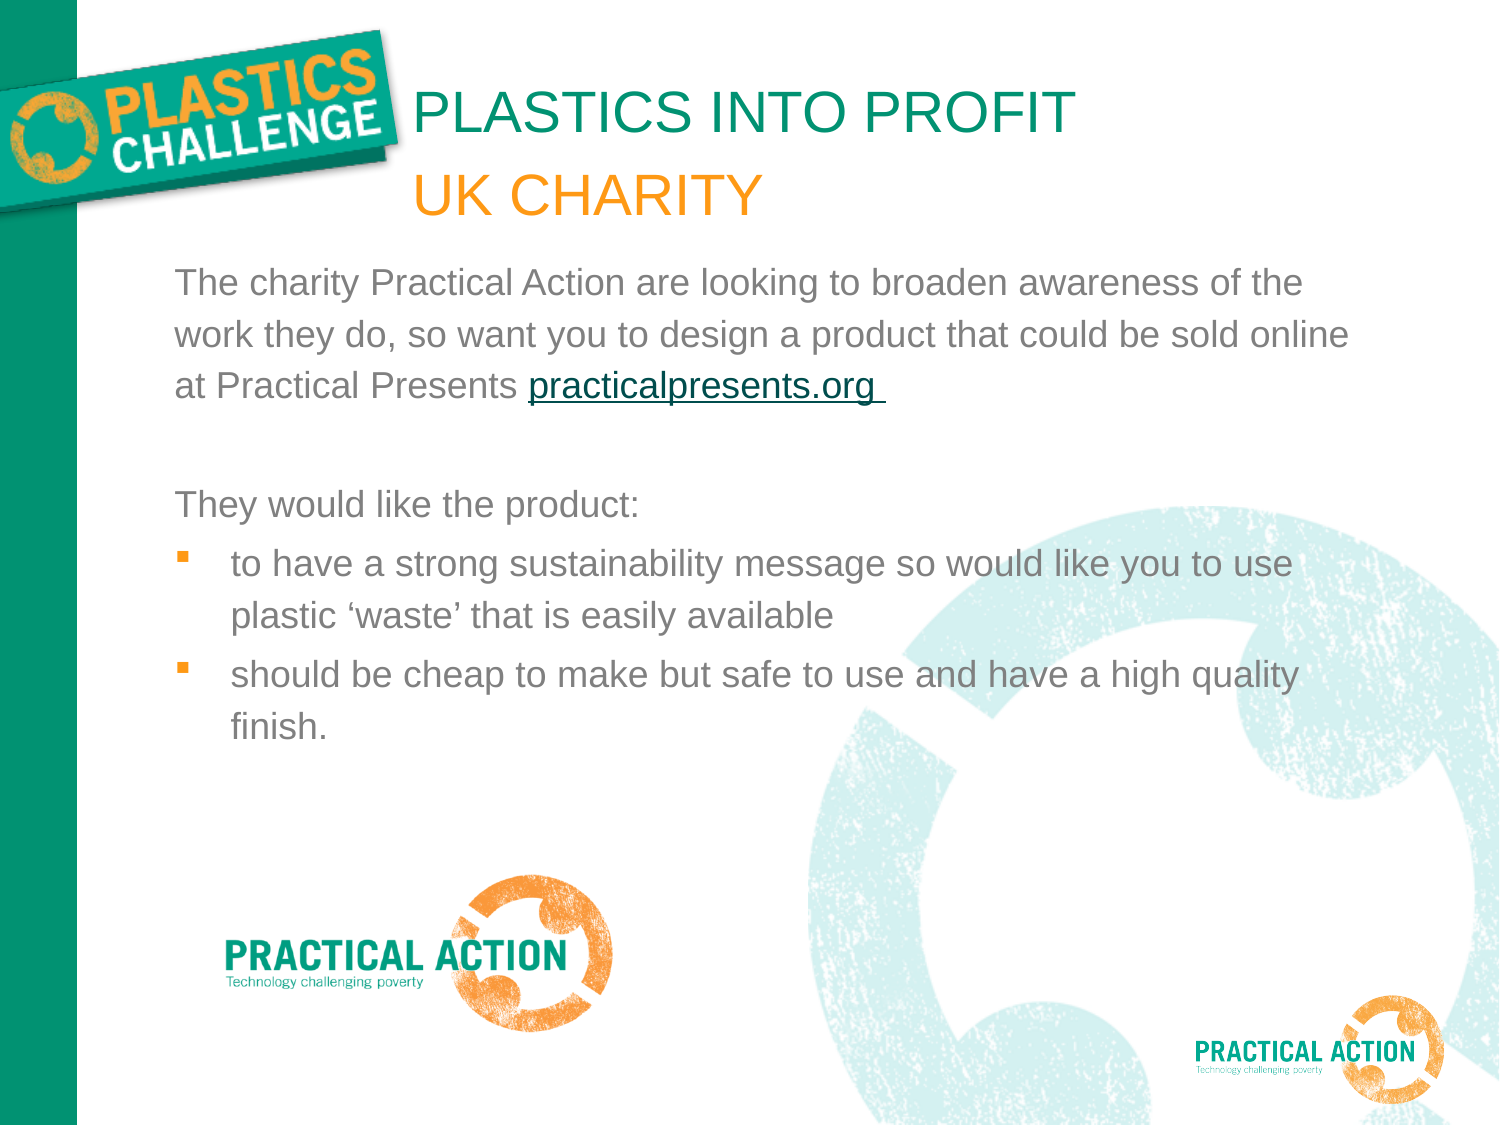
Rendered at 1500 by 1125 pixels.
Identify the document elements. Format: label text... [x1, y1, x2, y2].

picture [808, 506, 1500, 1125]
list The charity Practical Action are looking to broaden awareness of the work they do, so want you to design a product that could be sold online at Practical Presents practicalpresents.org They would like the product: to have a strong sustainability message so would like you to use plastic ‘waste’ that is easily available should be cheap to make but safe to use and have a high quality finish. [159, 243, 1376, 1024]
picture [194, 845, 644, 1061]
title PLASTICS INTO PROFIT UK CHARITY [412, 54, 1247, 233]
